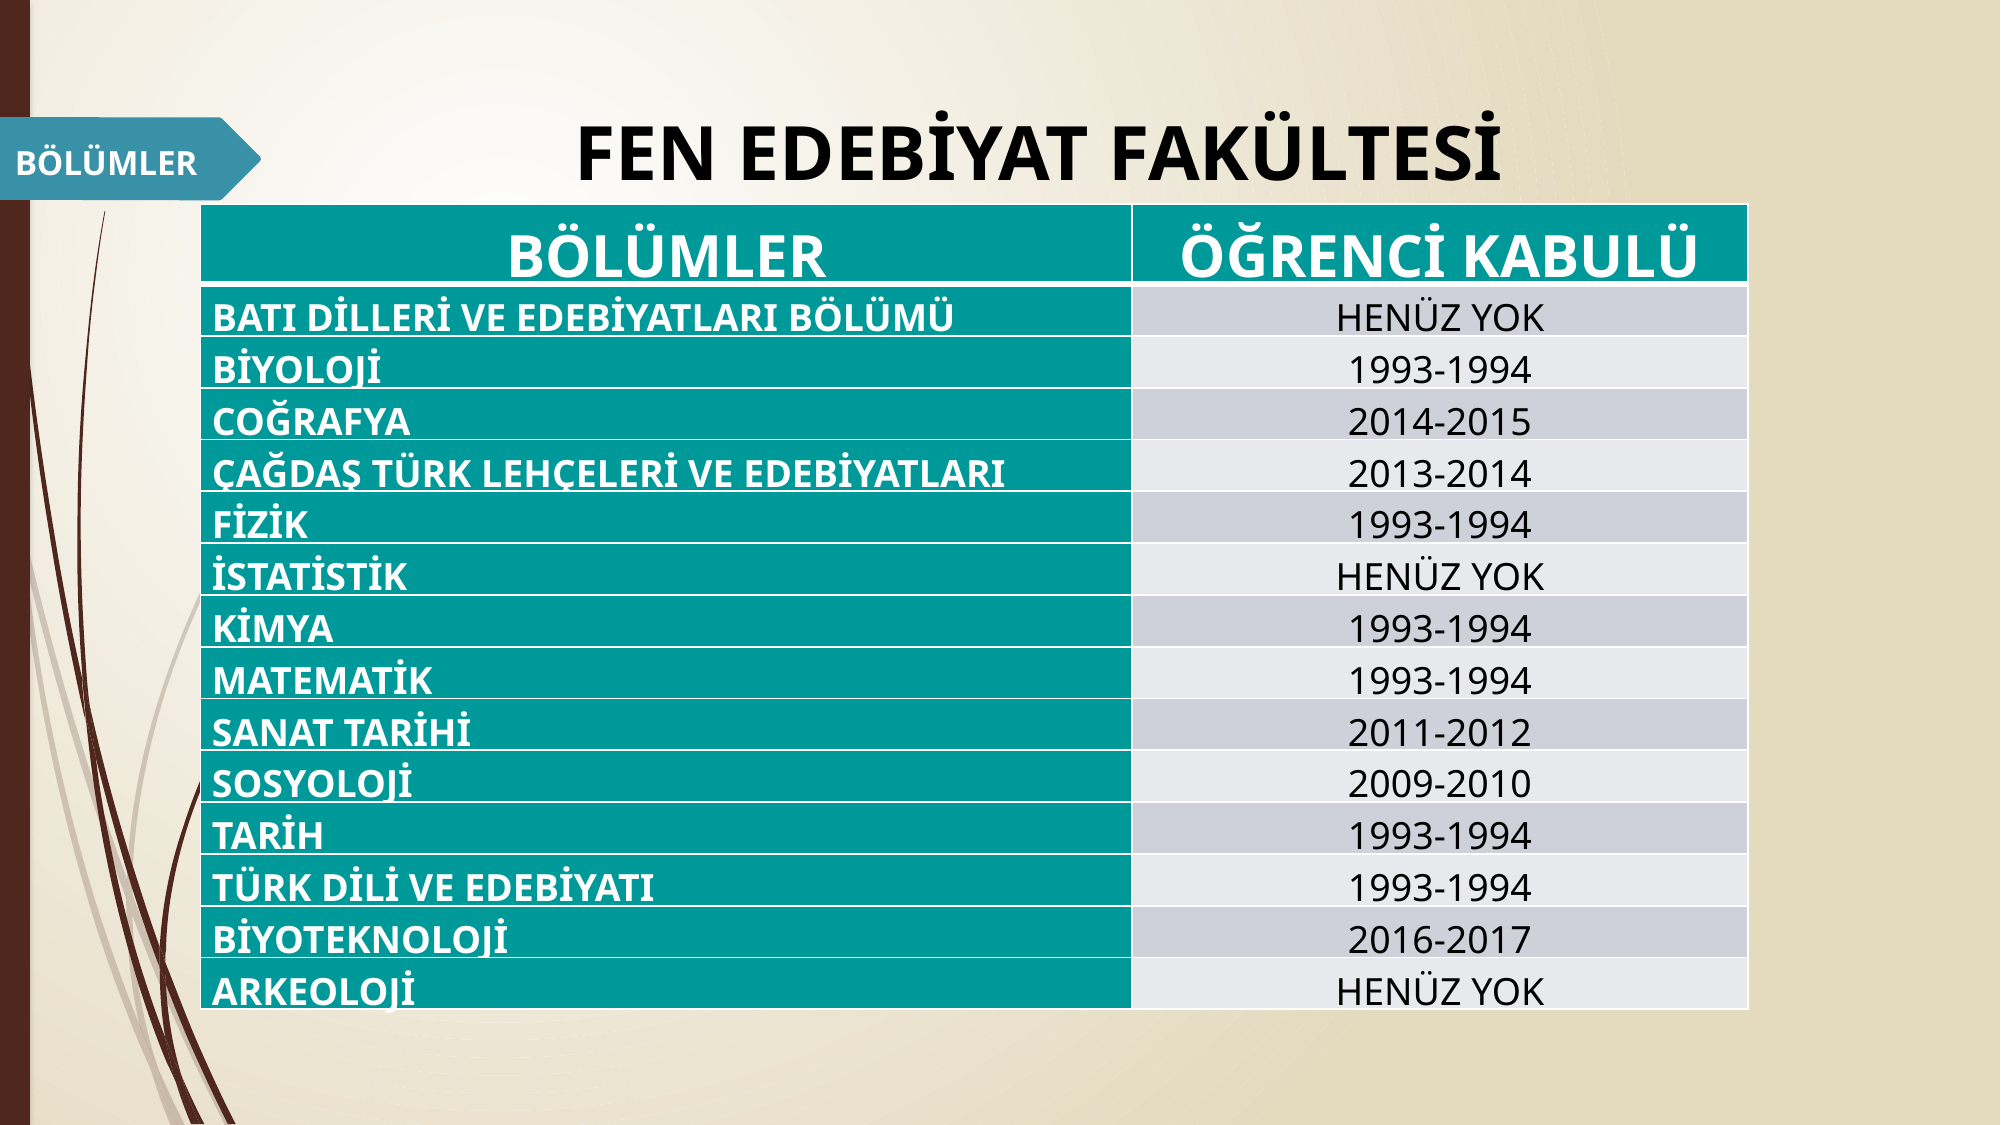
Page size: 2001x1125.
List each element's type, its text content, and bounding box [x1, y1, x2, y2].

table_cell 2016-2017 [1133, 907, 1747, 957]
table_cell 2013-2014 [1133, 440, 1747, 490]
table_cell 1993-1994 [1133, 337, 1747, 387]
table_cell COĞRAFYA [201, 389, 1131, 439]
table_cell 2014-2015 [1133, 389, 1747, 439]
table_cell 1993-1994 [1133, 492, 1747, 542]
table_cell SANAT TARİHİ [201, 699, 1131, 749]
table_cell HENÜZ YOK [1133, 958, 1747, 1008]
table_cell FİZİK [201, 492, 1131, 542]
text_box BÖLÜMLER [0, 134, 254, 190]
title FEN EDEBİYAT FAKÜLTESİ [317, 97, 1780, 209]
table_cell BATI DİLLERİ VE EDEBİYATLARI BÖLÜMÜ [201, 287, 1131, 335]
table_cell KİMYA [201, 596, 1131, 646]
table_cell SOSYOLOJİ [201, 751, 1131, 801]
table_cell 1993-1994 [1133, 855, 1747, 905]
table_cell 2009-2010 [1133, 751, 1747, 801]
table_cell 1993-1994 [1133, 596, 1747, 646]
table_cell BİYOTEKNOLOJİ [201, 907, 1131, 957]
table_cell TARİH [201, 803, 1131, 853]
table_cell 1993-1994 [1133, 803, 1747, 853]
table_cell 2011-2012 [1133, 699, 1747, 749]
table_cell HENÜZ YOK [1133, 544, 1747, 594]
table_cell MATEMATİK [201, 648, 1131, 698]
table_cell ÇAĞDAŞ TÜRK LEHÇELERİ VE EDEBİYATLARI [201, 440, 1131, 490]
table_cell 1993-1994 [1133, 648, 1747, 698]
table_cell BİYOLOJİ [201, 337, 1131, 387]
table_header BÖLÜMLER [201, 205, 1131, 281]
table_header ÖĞRENCİ KABULÜ [1133, 205, 1747, 281]
table_cell İSTATİSTİK [201, 544, 1131, 594]
table_cell HENÜZ YOK [1133, 287, 1747, 335]
table_cell TÜRK DİLİ VE EDEBİYATI [201, 855, 1131, 905]
table_cell ARKEOLOJİ [201, 958, 1131, 1008]
